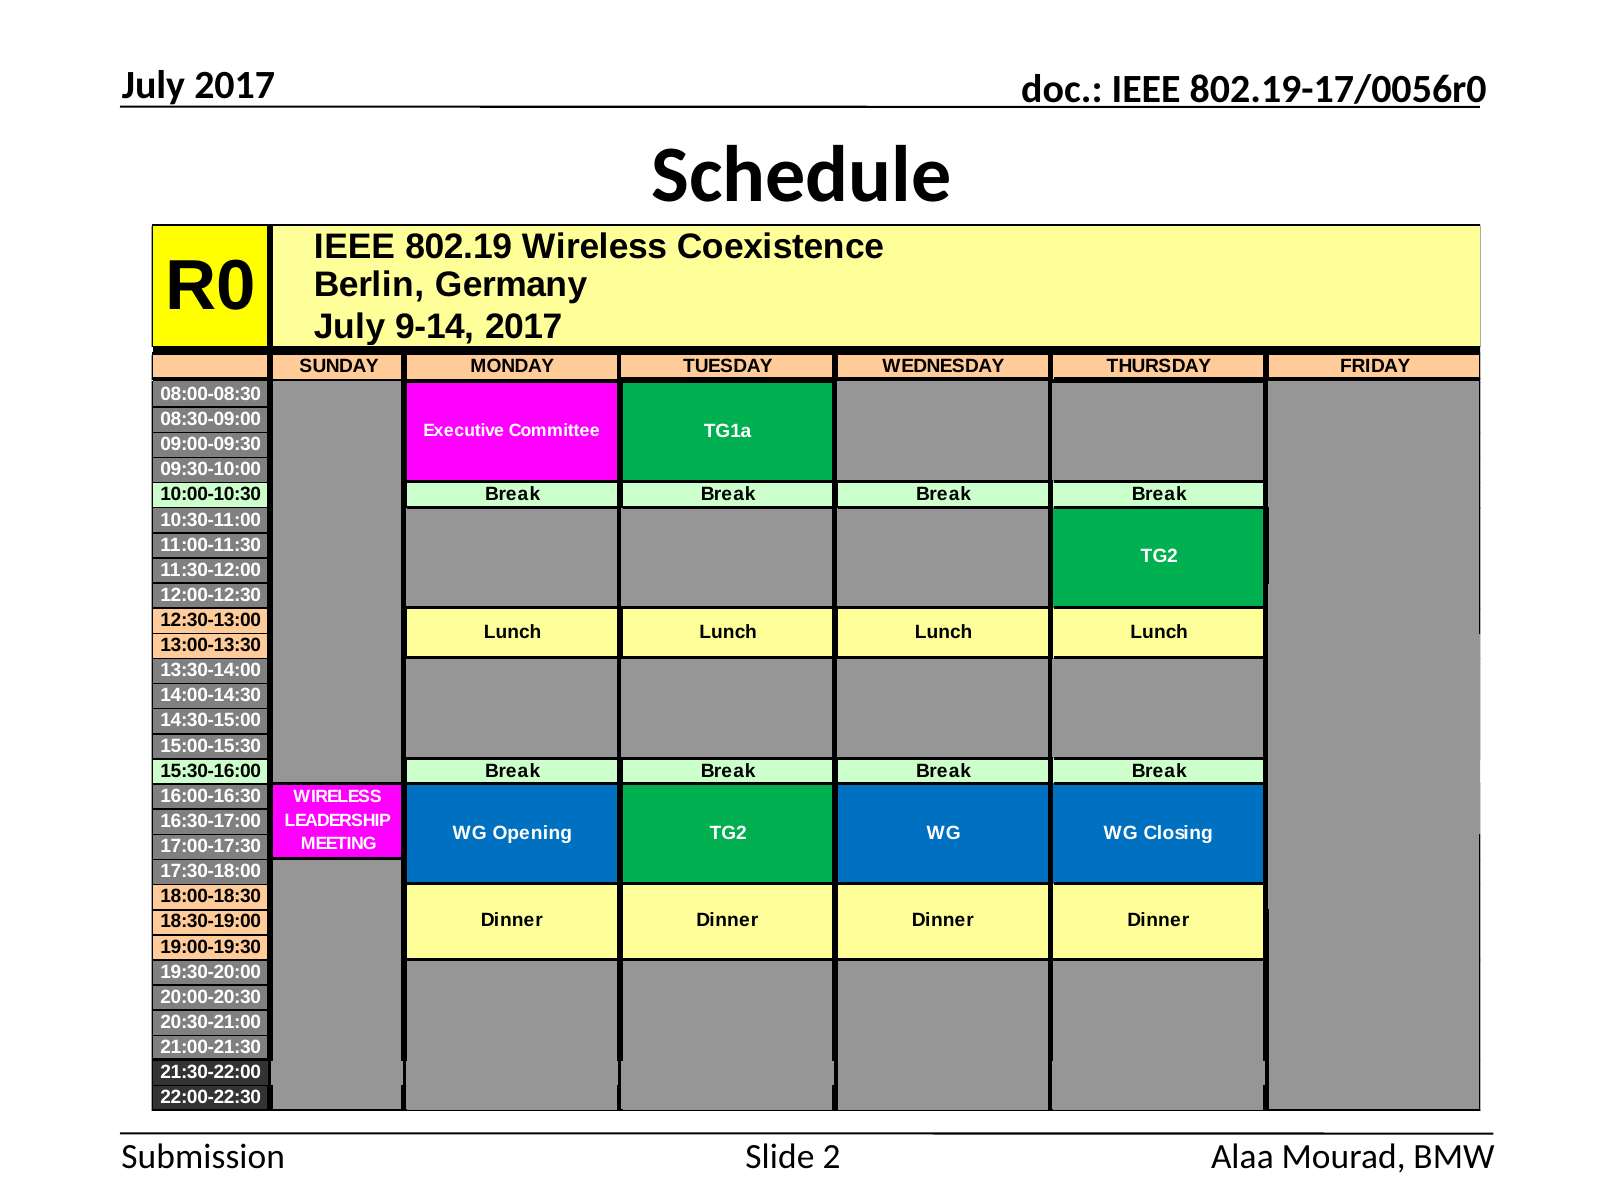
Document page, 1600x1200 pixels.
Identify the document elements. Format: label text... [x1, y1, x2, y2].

footer Alaa Mourad, BMW [937, 1132, 1495, 1174]
title Schedule [121, 109, 1482, 228]
picture [151, 224, 1482, 1112]
slide_number Slide 2 [733, 1132, 854, 1197]
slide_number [121, 58, 451, 107]
